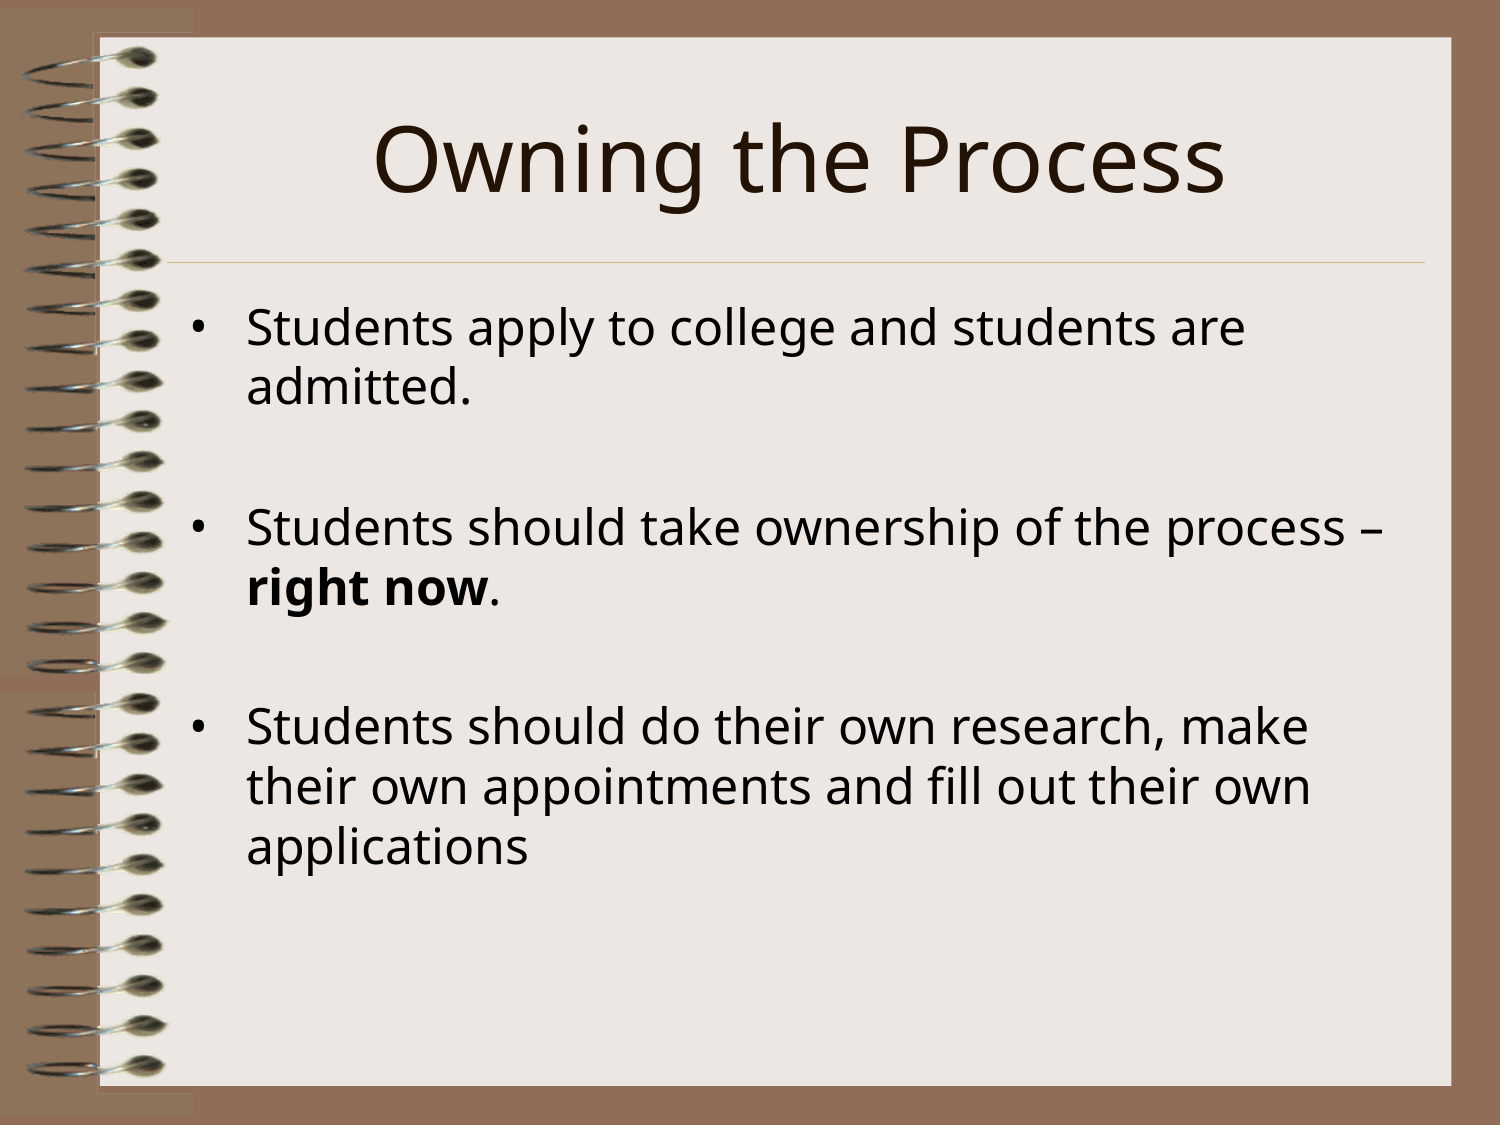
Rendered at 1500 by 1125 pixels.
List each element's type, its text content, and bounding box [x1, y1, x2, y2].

title Owning the Process [174, 62, 1425, 250]
picture [0, 692, 194, 1115]
picture [0, 8, 194, 674]
list Students apply to college and students are admitted. Students should take ownership of the process – right now. Students should do their own research, make their own appointments and fill out their own applications [174, 287, 1425, 963]
